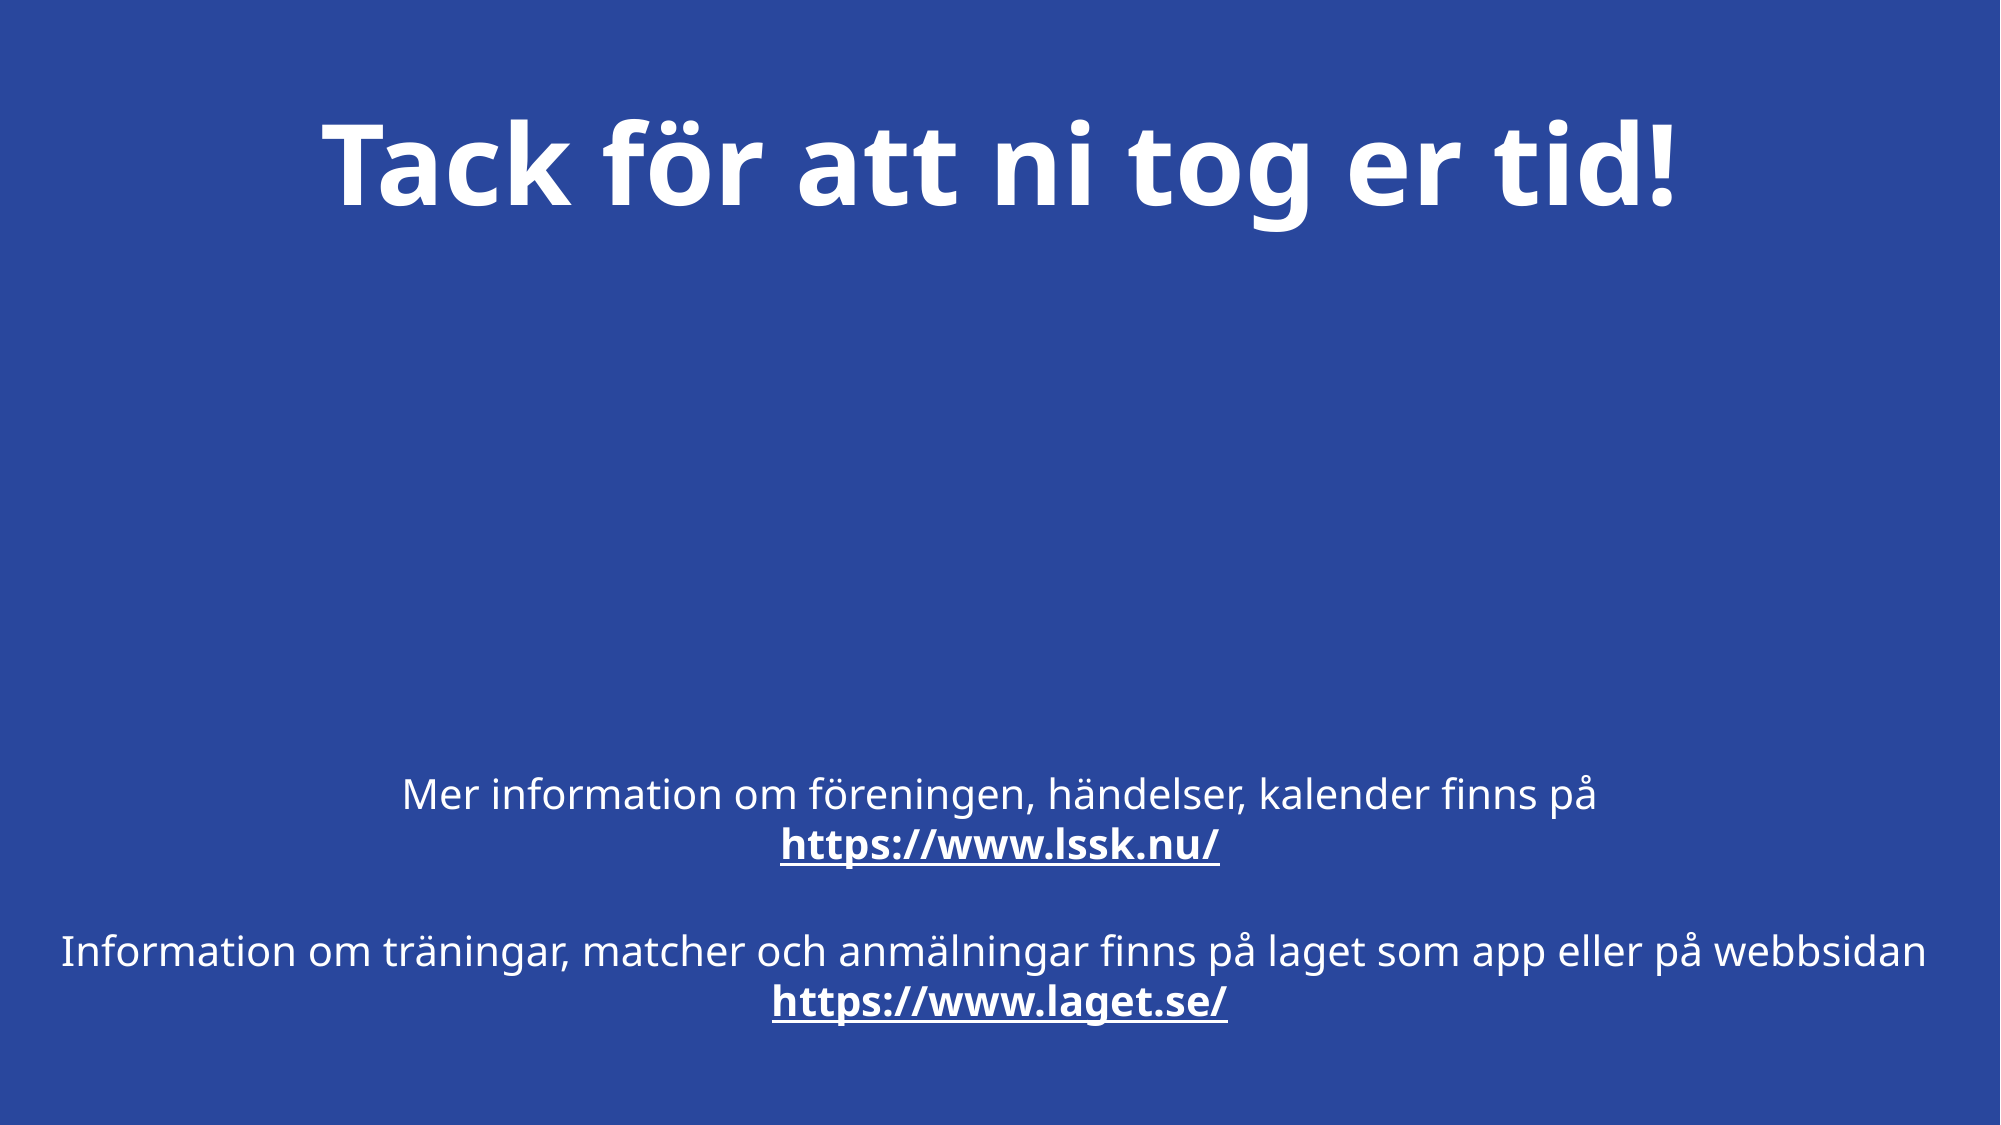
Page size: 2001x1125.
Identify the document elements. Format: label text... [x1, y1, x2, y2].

text_box Tack för att ni tog er tid! Mer information om föreningen, händelser, kalender finns på https://www.lssk.nu/ Information om träningar, matcher och anmälningar finns på laget som app eller på webbsidan https://www.laget.se/ [0, 0, 2000, 1125]
